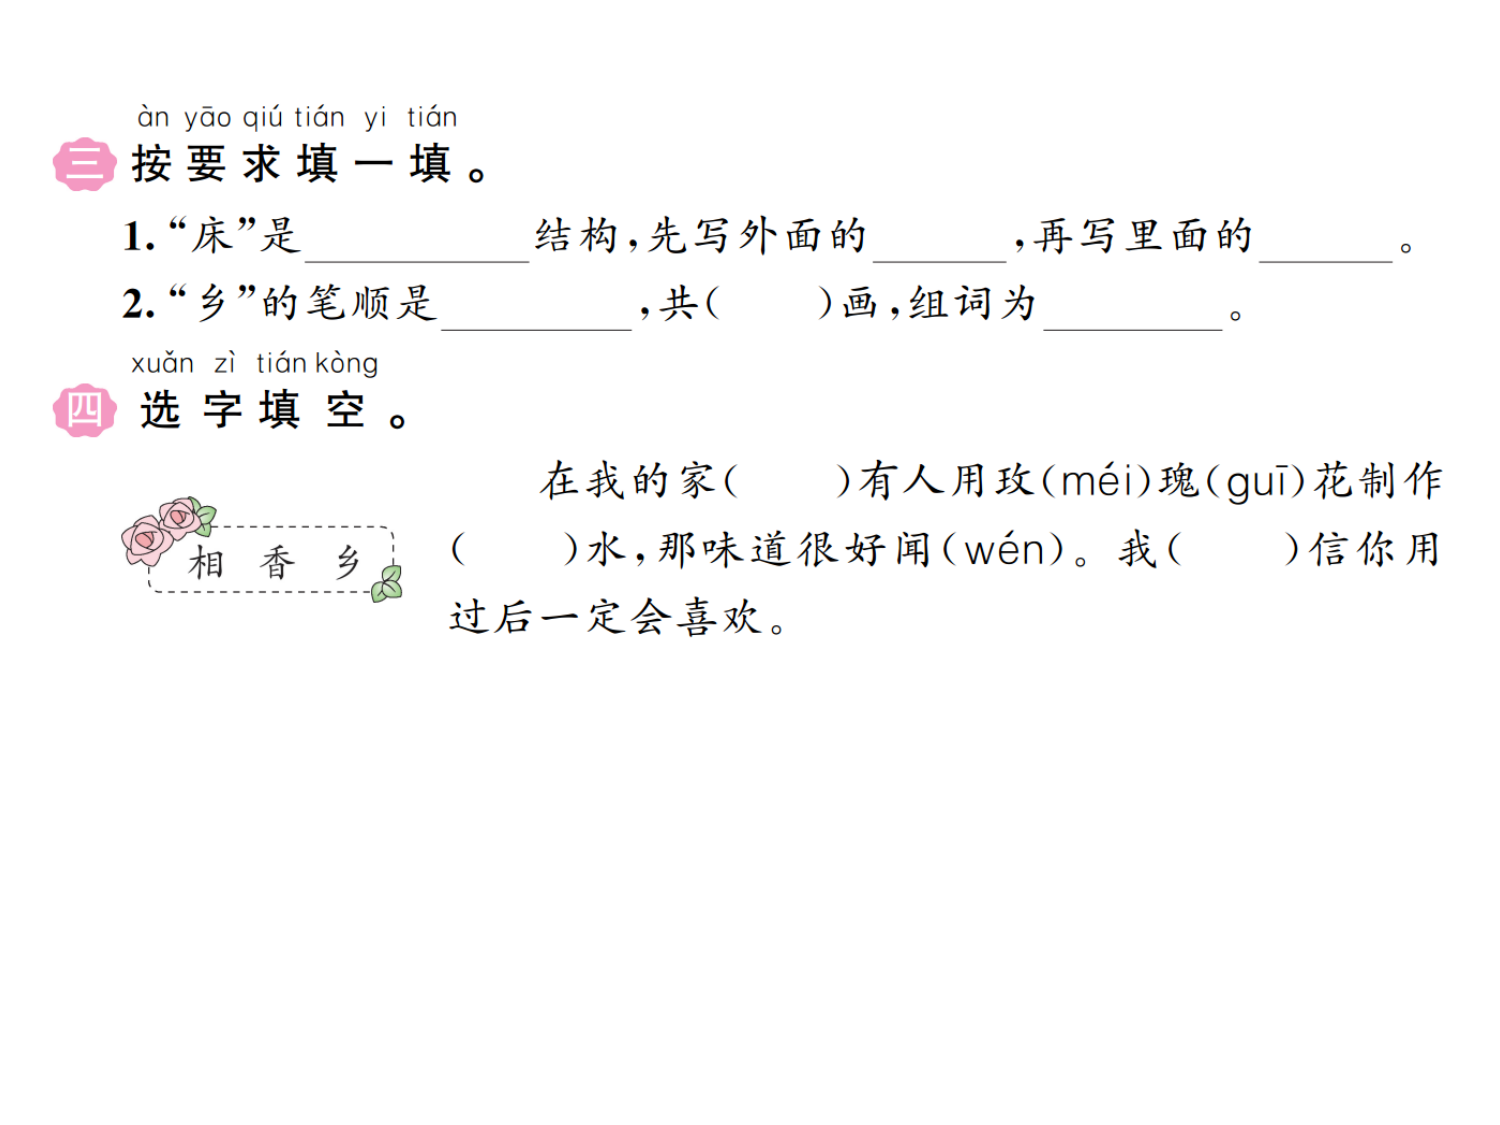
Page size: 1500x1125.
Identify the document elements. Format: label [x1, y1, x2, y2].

picture [41, 89, 1459, 649]
